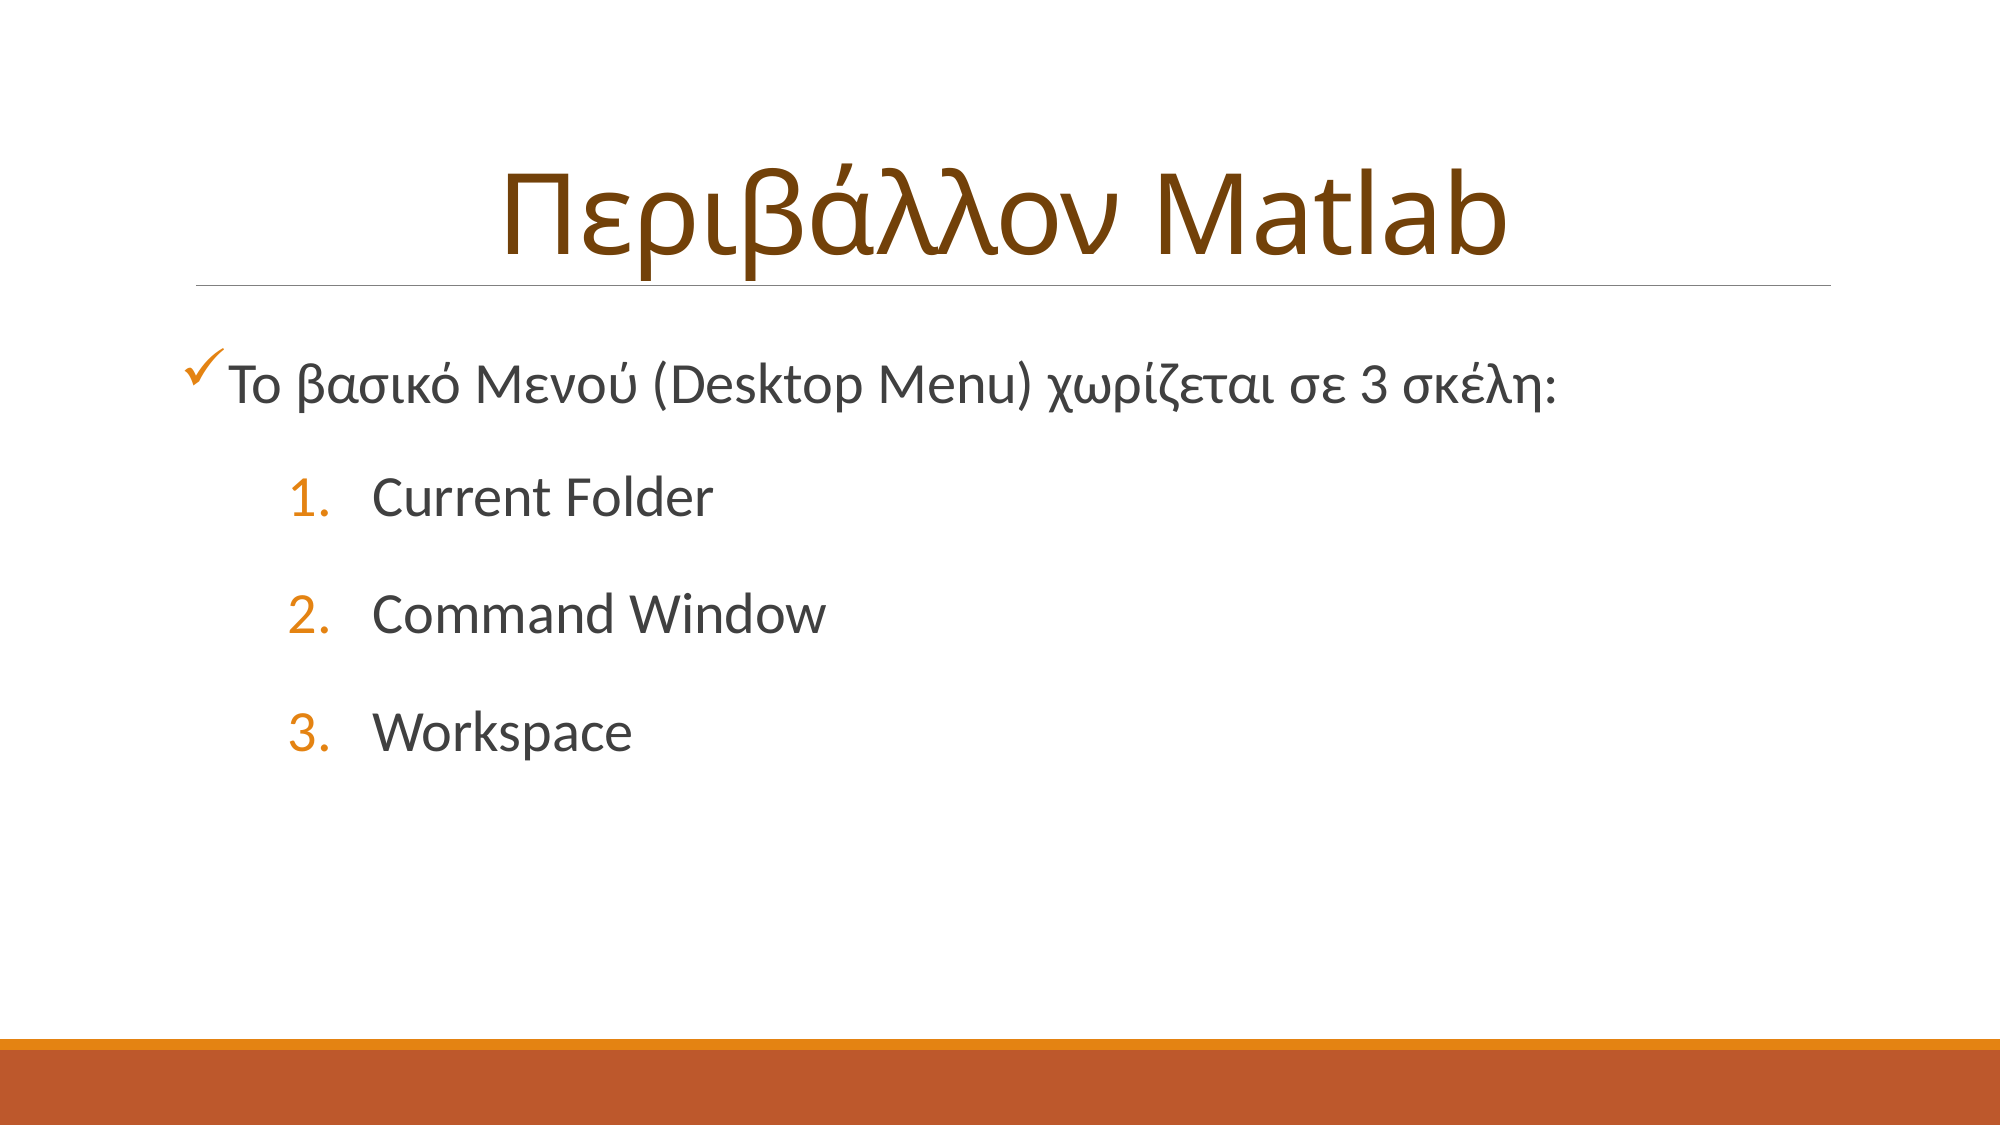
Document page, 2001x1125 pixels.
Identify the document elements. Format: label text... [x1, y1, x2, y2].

list Το βασικό Μενού (Desktop Menu) χωρίζεται σε 3 σκέλη: Current Folder Command Window Workspace [180, 302, 1830, 963]
title Περιβάλλον Matlab [180, 47, 1830, 285]
